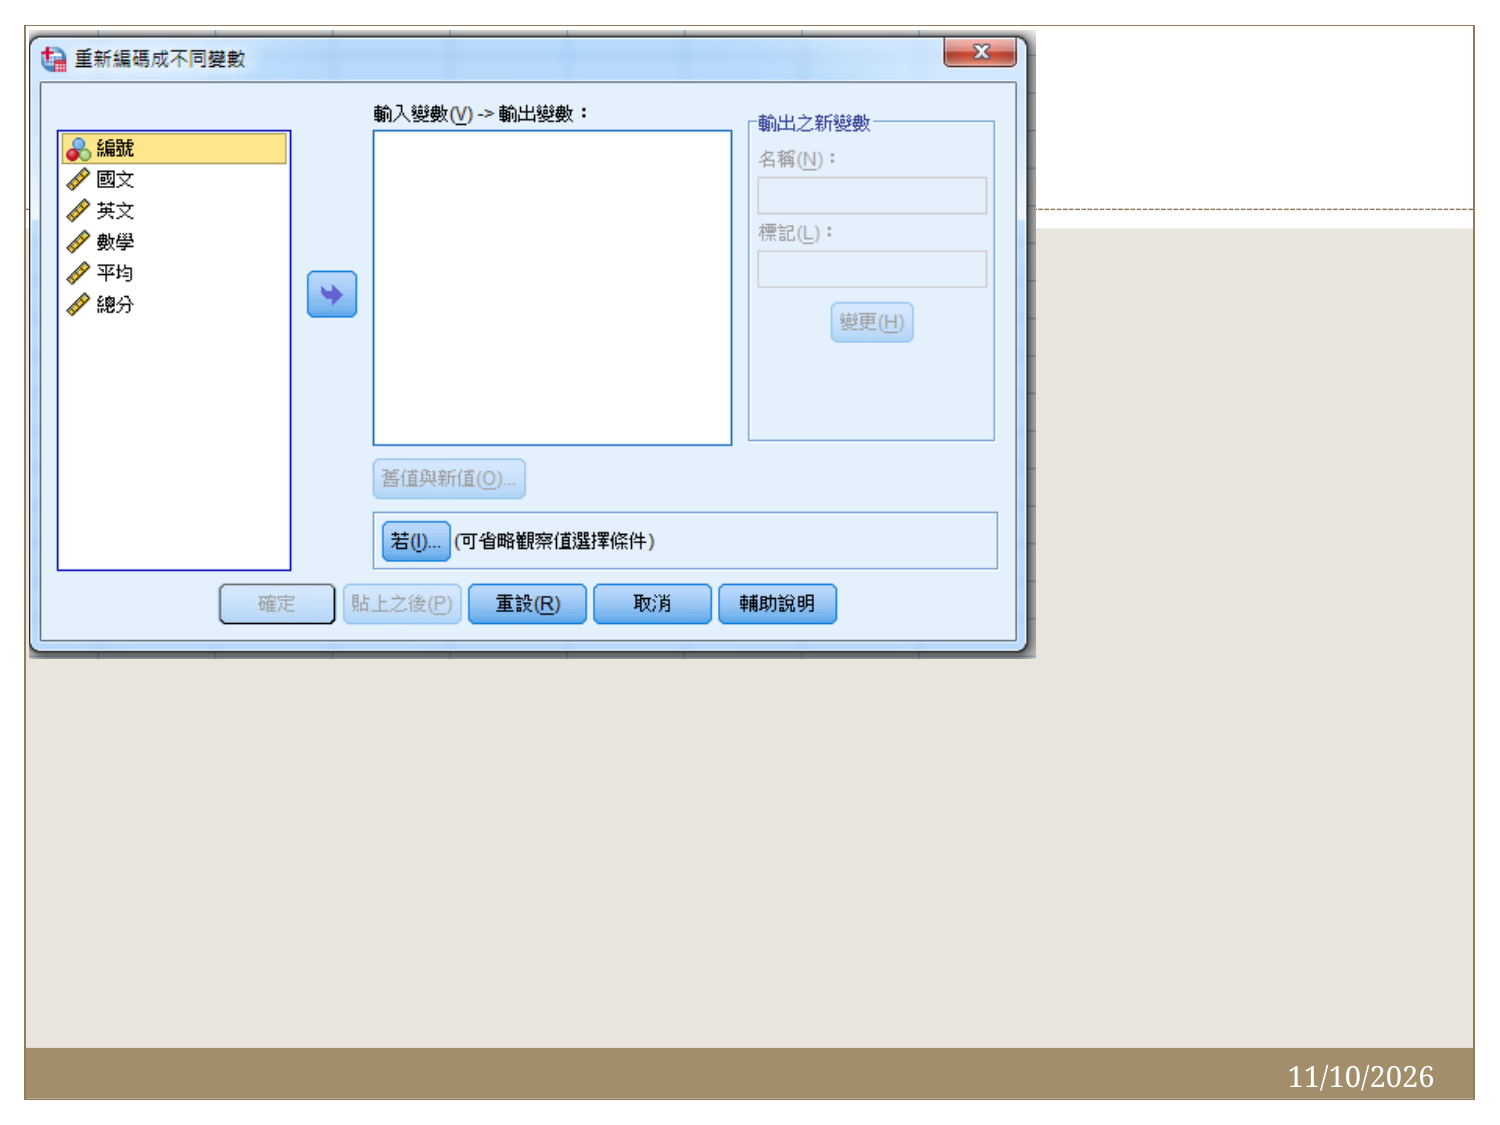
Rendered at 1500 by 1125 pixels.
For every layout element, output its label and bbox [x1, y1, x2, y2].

slide_number [950, 1050, 1450, 1111]
picture [29, 30, 1036, 660]
